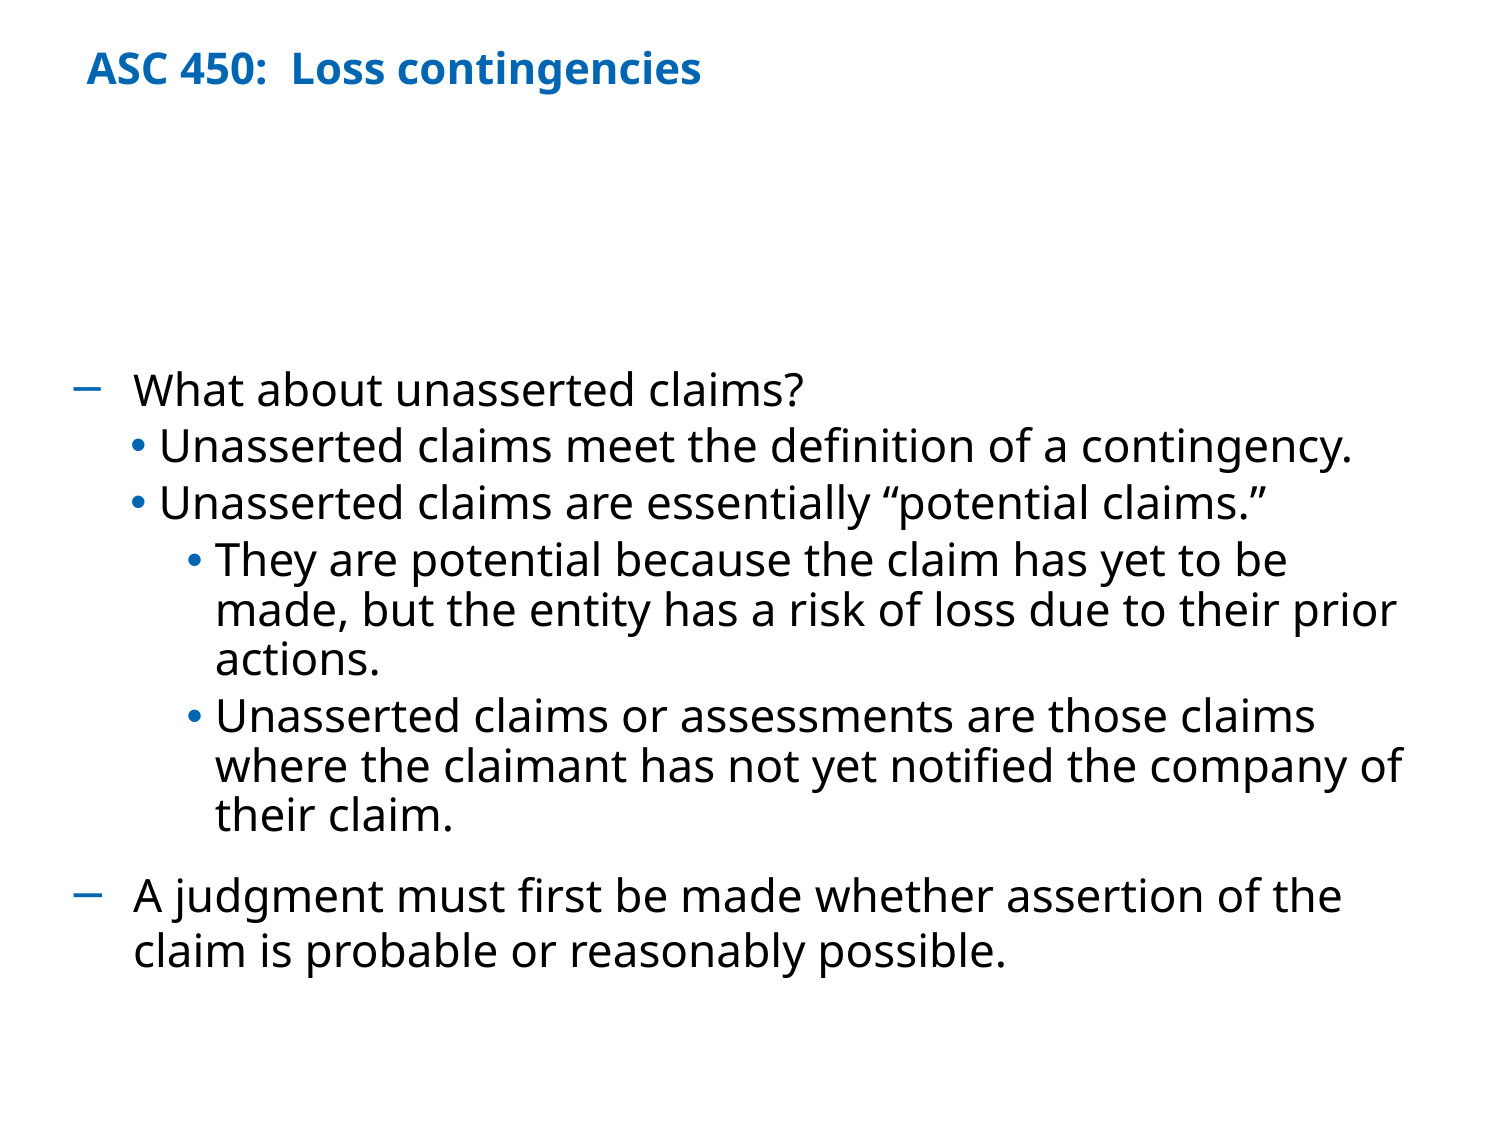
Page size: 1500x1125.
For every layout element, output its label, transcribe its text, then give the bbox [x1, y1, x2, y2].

title ASC 450: Loss contingencies [71, 66, 1430, 122]
list What about unasserted claims? Unasserted claims meet the definition of a contingency. Unasserted claims are essentially “potential claims.” They are potential because the claim has yet to be made, but the entity has a risk of loss due to their prior actions. Unasserted claims or assessments are those claims where the claimant has not yet notified the company of their claim. A judgment must first be made whether assertion of the claim is probable or reasonably possible. [59, 352, 1441, 1090]
